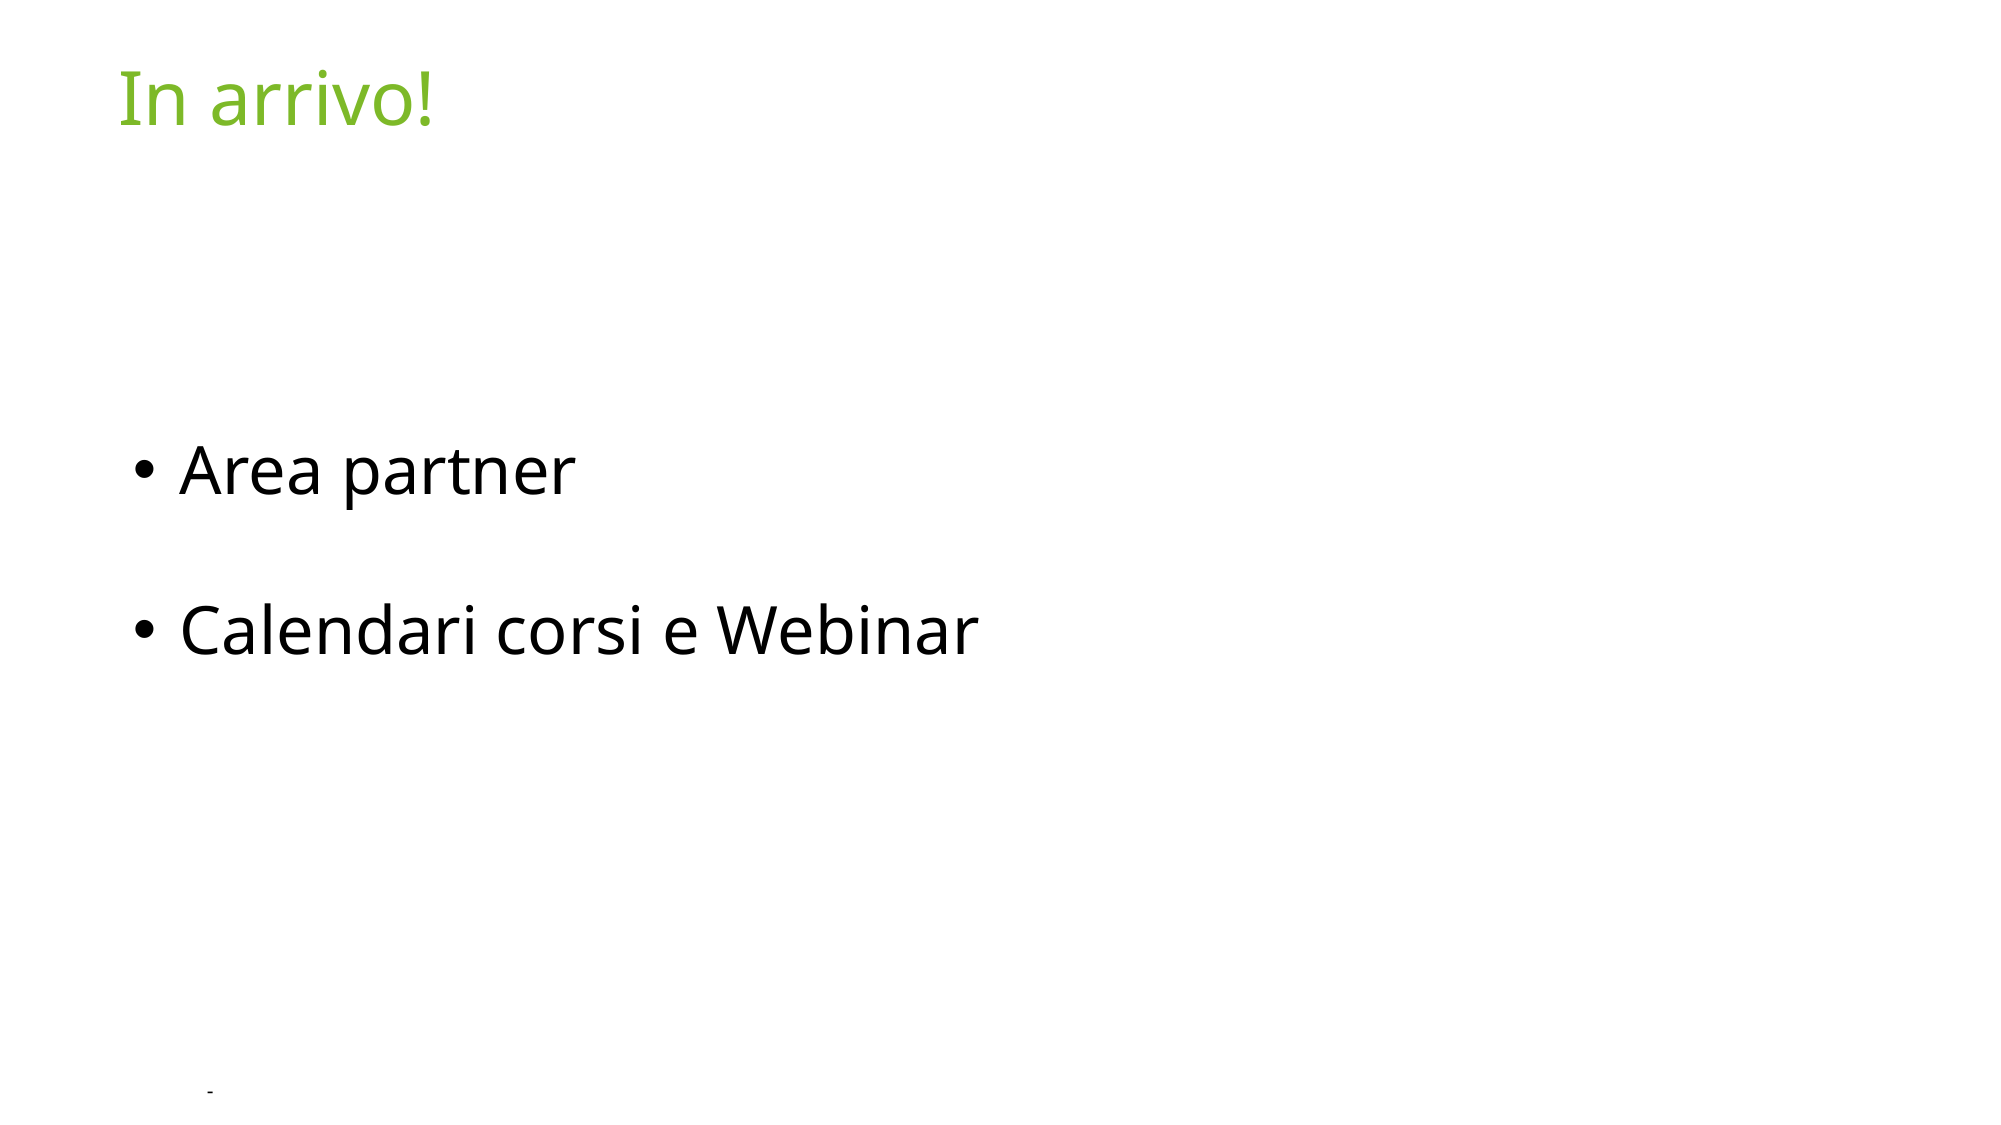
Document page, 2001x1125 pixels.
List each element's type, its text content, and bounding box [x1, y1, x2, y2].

text_box Area partner Calendari corsi e Webinar [118, 420, 1756, 676]
title In arrivo! [118, 44, 1900, 146]
